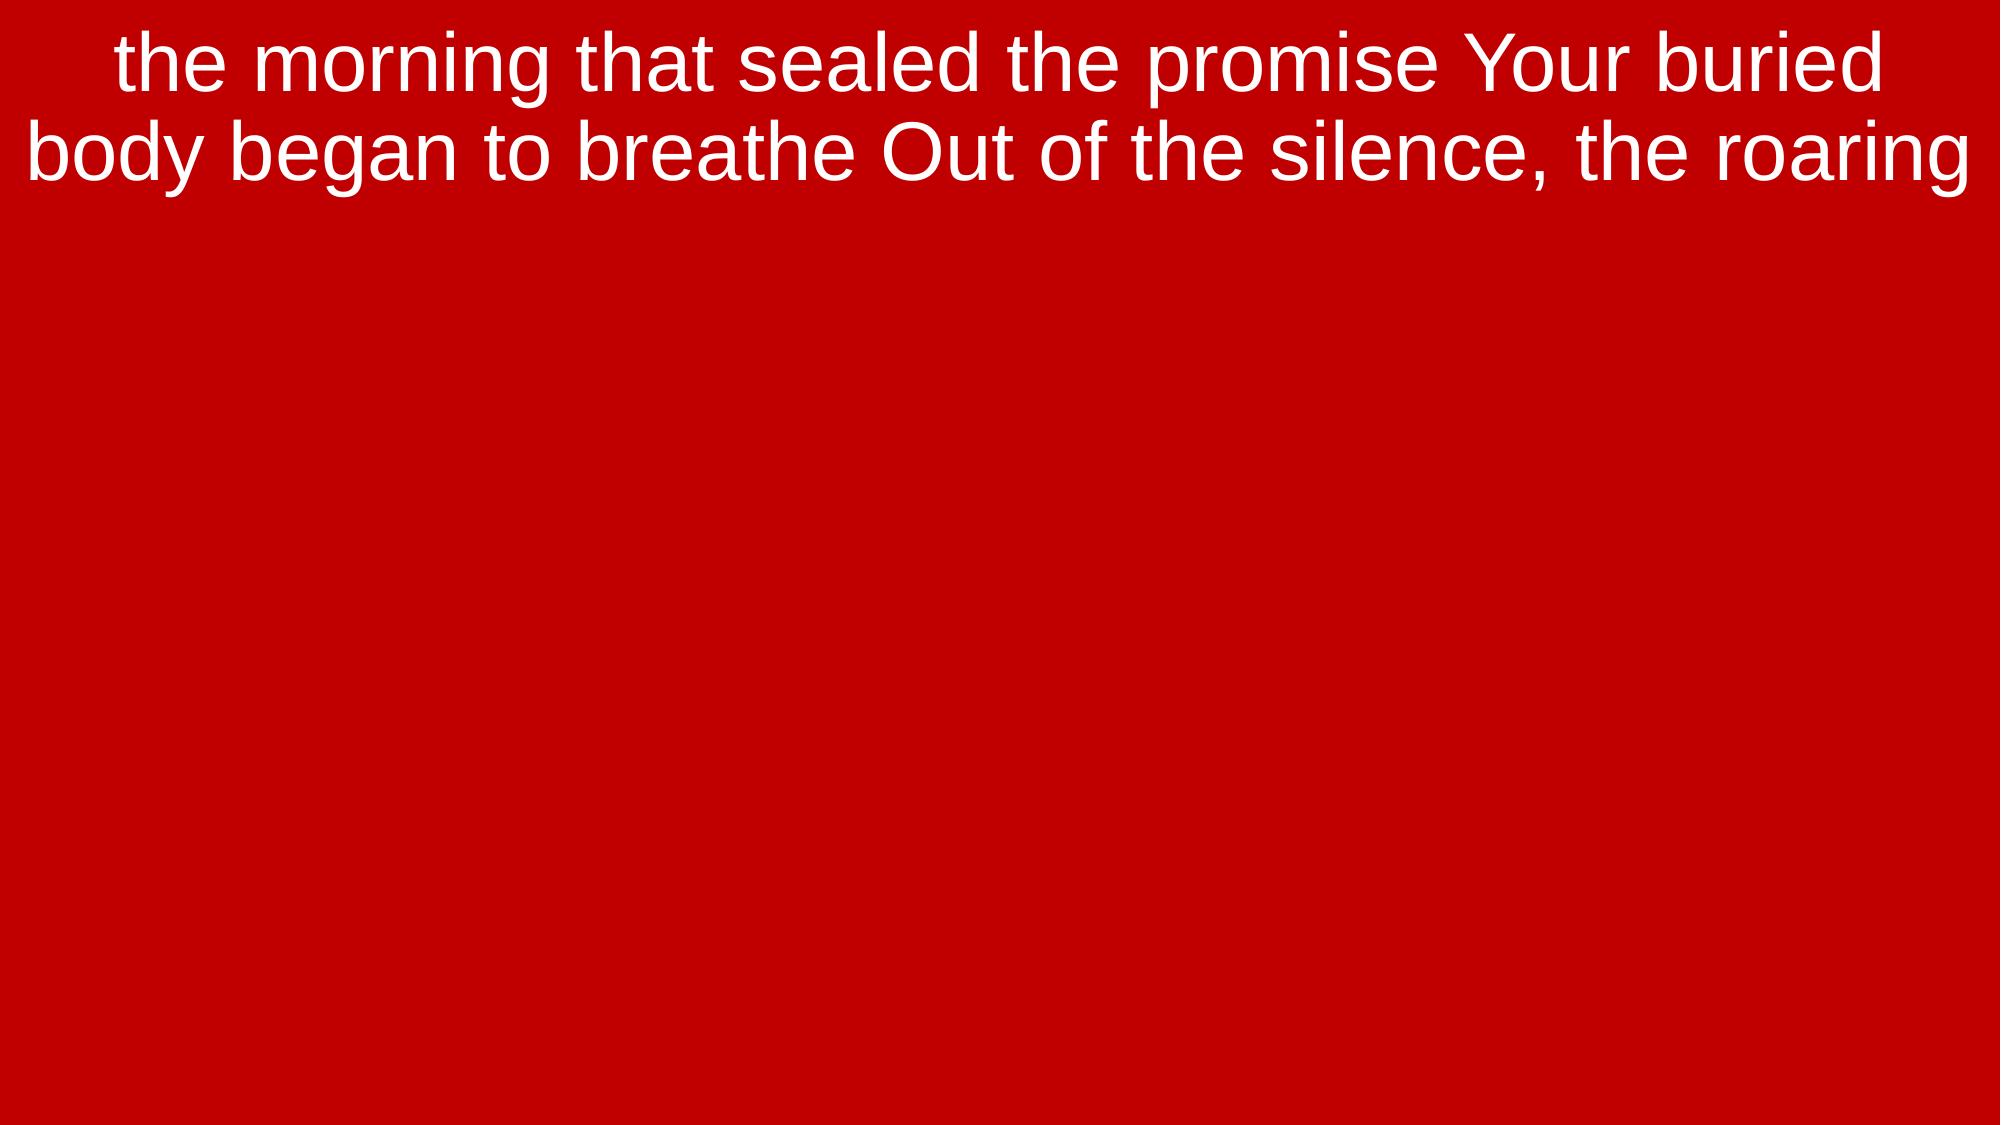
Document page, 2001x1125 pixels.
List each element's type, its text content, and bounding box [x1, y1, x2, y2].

list the morning that sealed the promise Your buried body began to breathe Out of the silence, the roaring [0, 11, 2000, 925]
